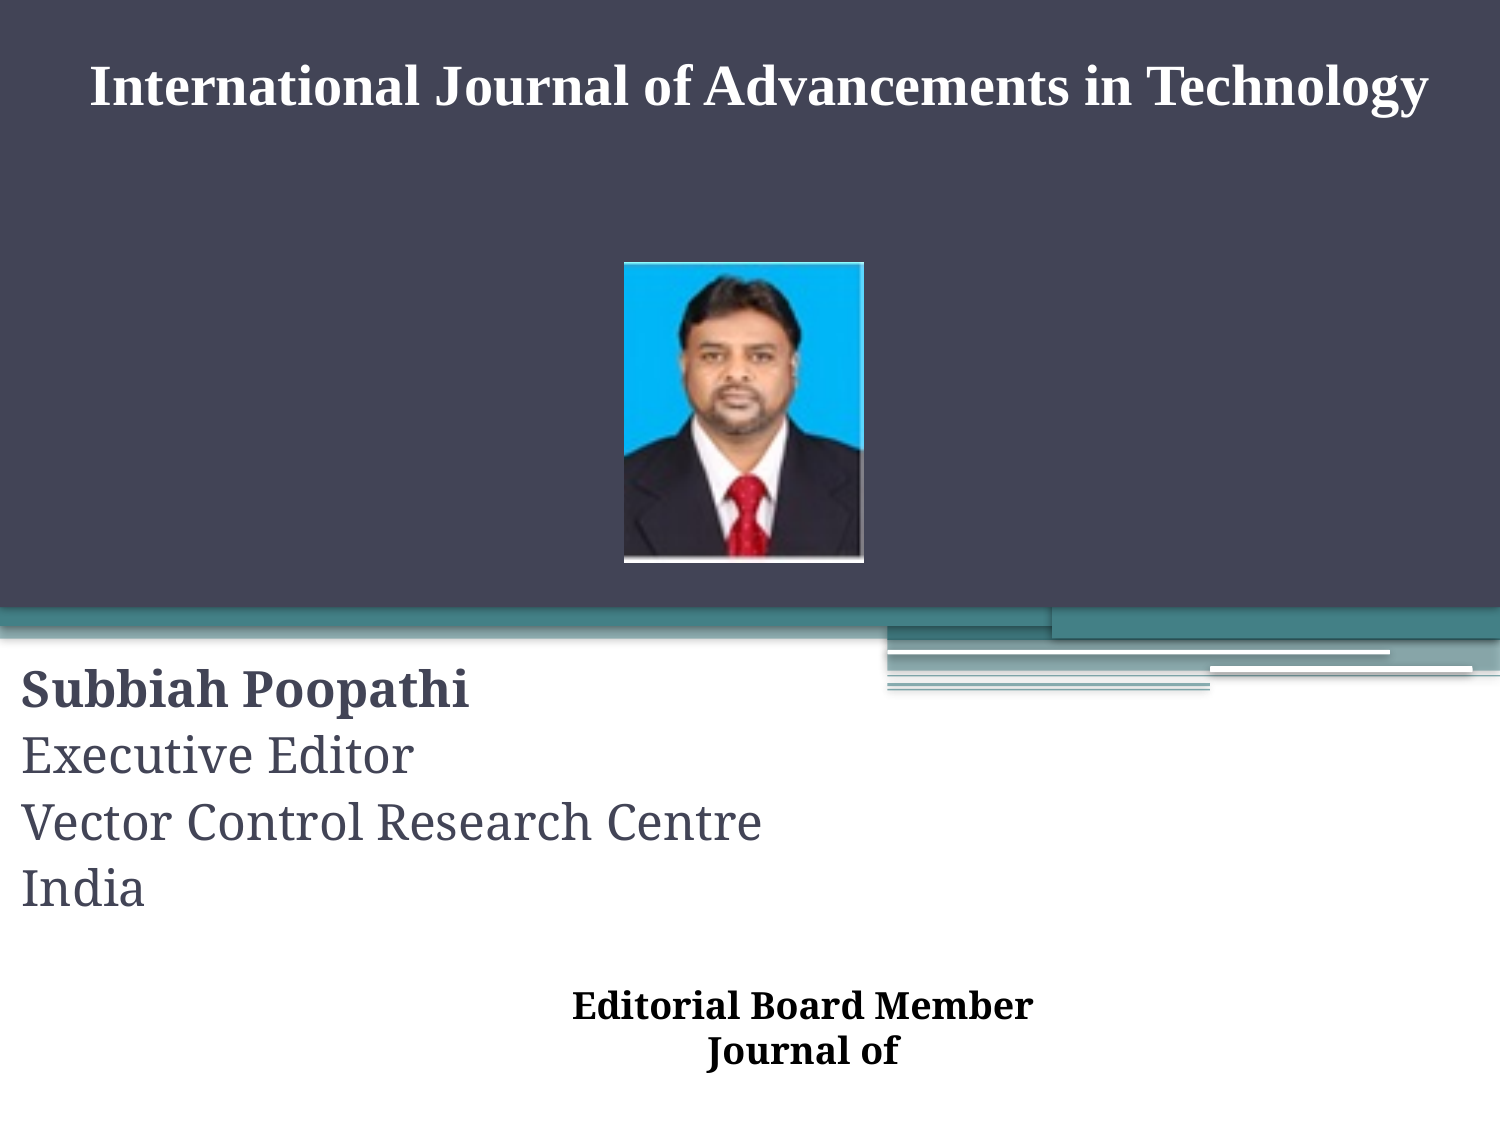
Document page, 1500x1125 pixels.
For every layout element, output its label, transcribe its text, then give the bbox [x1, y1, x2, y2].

subtitle Subbiah Poopathi Executive Editor Vector Control Research Centre India [0, 650, 922, 938]
title International Journal of Advancements in Technology [75, 24, 1463, 125]
text_box Editorial Board Member Journal of [287, 974, 1319, 1080]
picture [624, 262, 864, 563]
